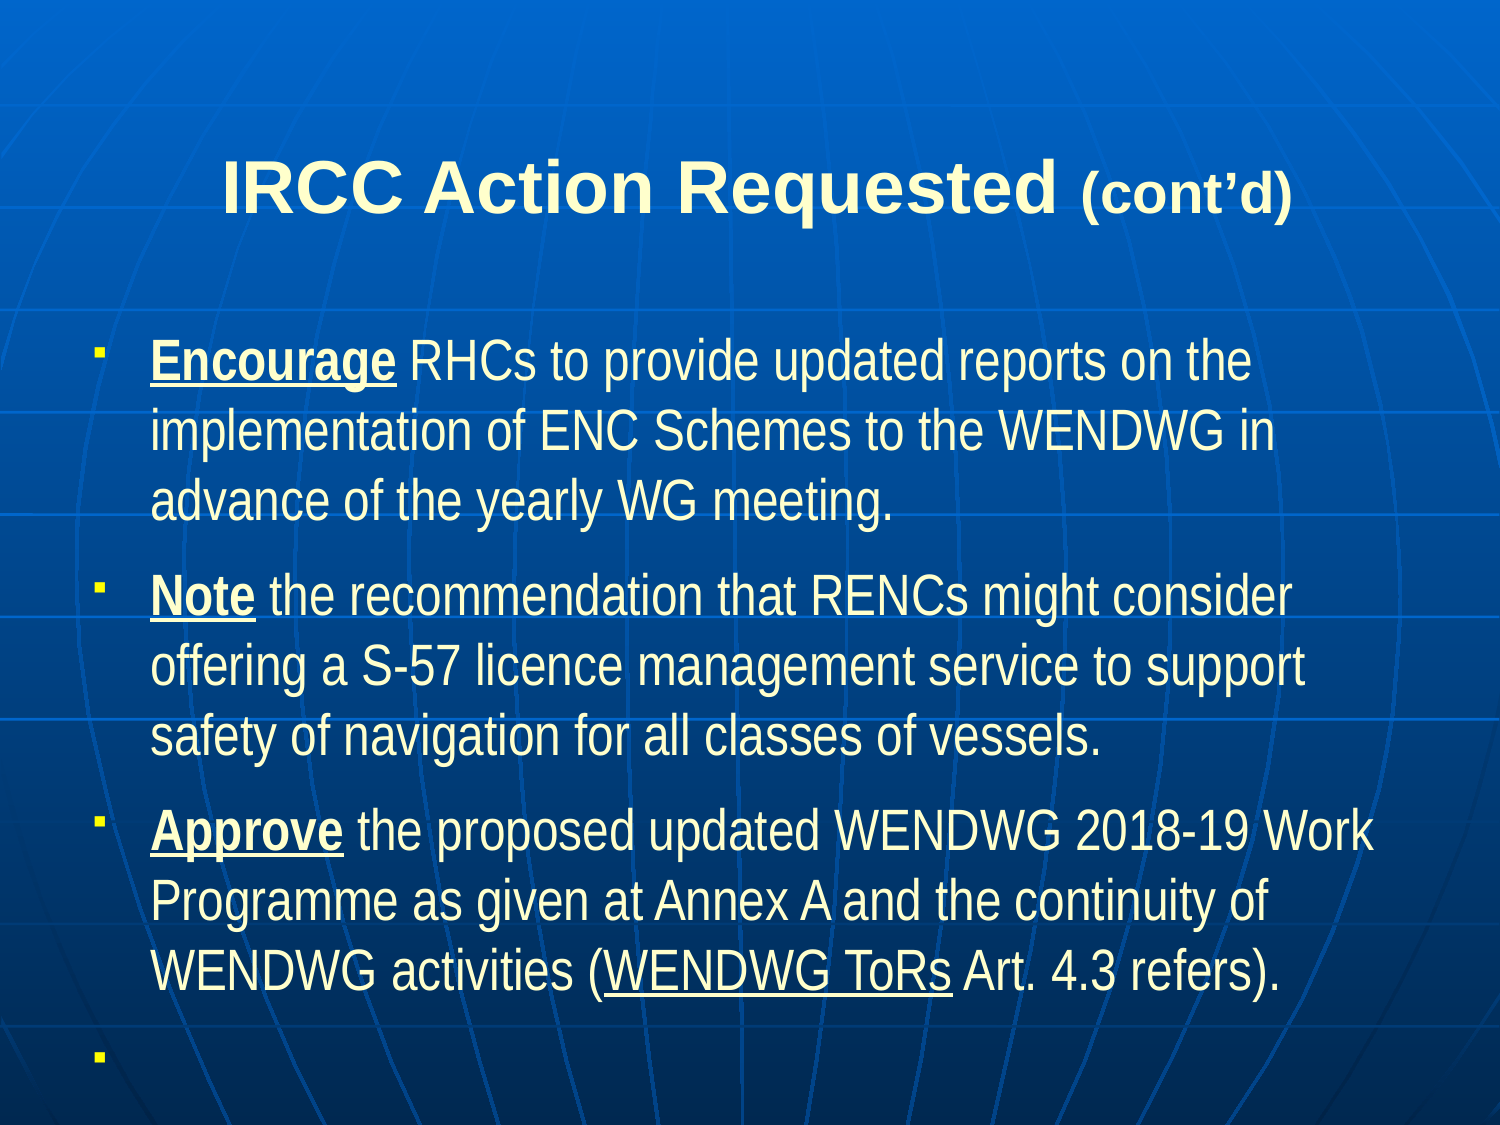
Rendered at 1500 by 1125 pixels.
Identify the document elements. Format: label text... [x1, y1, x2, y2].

title IRCC Action Requested (cont’d) [135, 89, 1381, 278]
list Encourage RHCs to provide updated reports on the implementation of ENC Schemes to the WENDWG in advance of the yearly WG meeting. Note the recommendation that RENCs might consider offering a S-57 licence management service to support safety of navigation for all classes of vessels. Approve the proposed updated WENDWG 2018-19 Work Programme as given at Annex A and the continuity of WENDWG activities (WENDWG ToRs Art. 4.3 refers). [76, 314, 1436, 1059]
